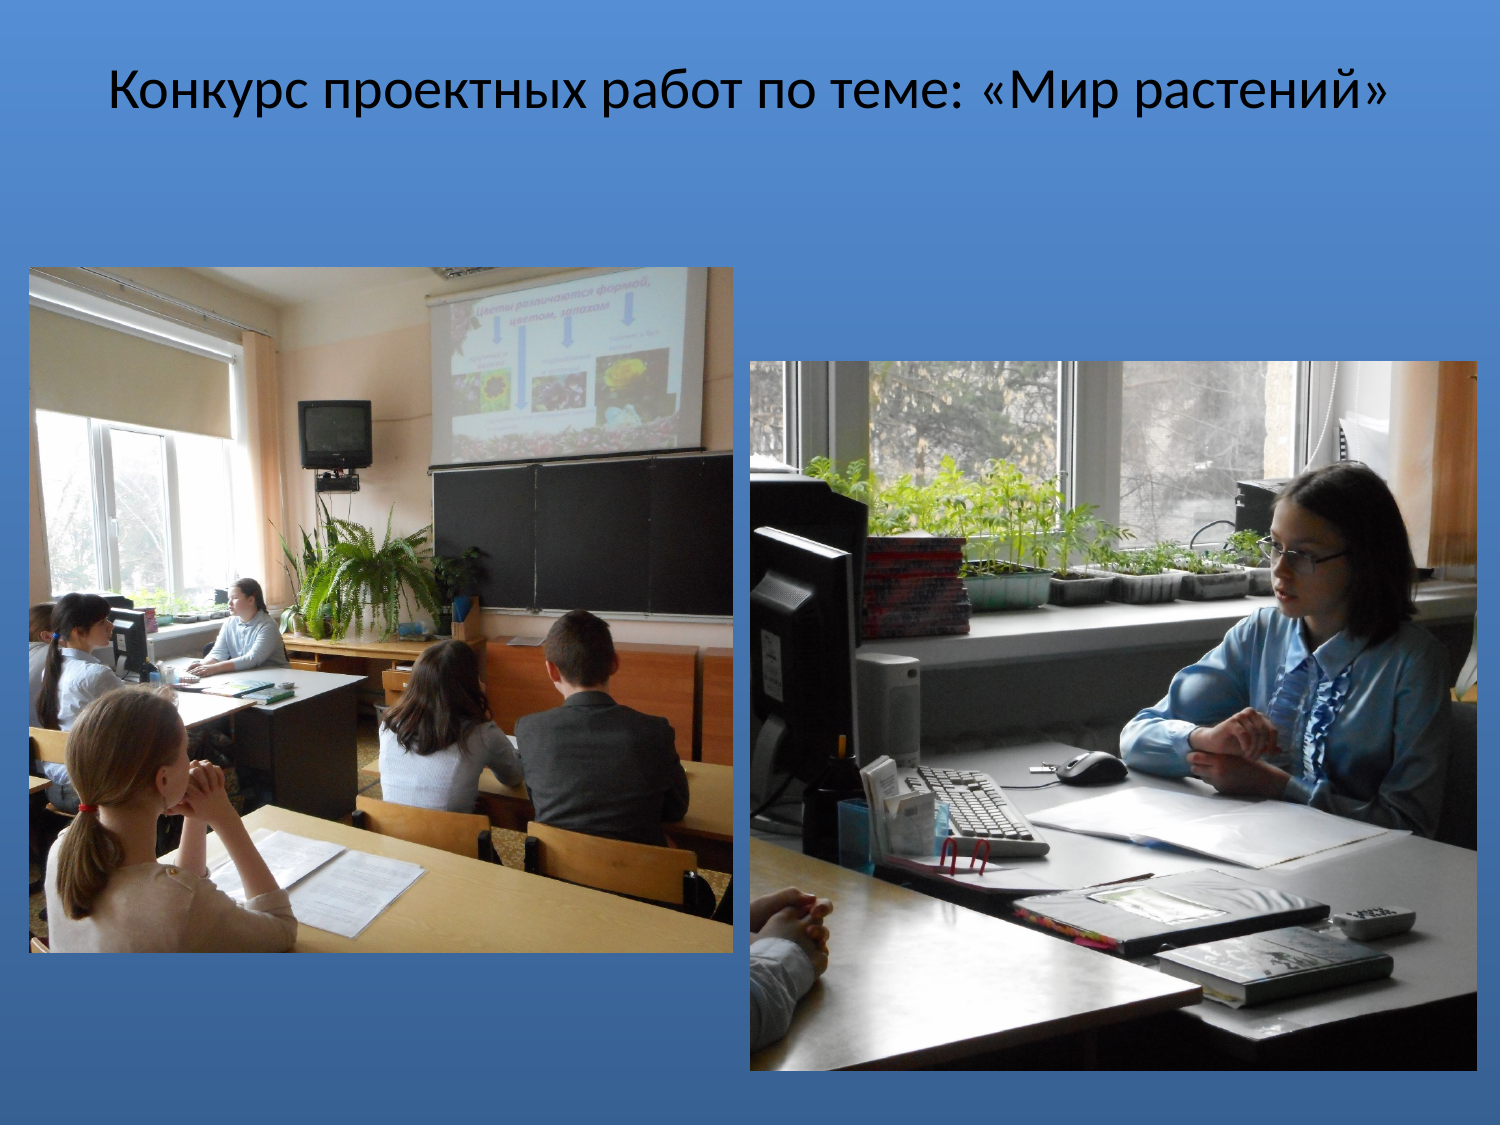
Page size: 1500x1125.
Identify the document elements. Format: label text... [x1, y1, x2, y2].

title Конкурс проектных работ по теме: «Мир растений» [74, 44, 1426, 126]
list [749, 361, 1477, 1071]
picture [29, 266, 733, 953]
